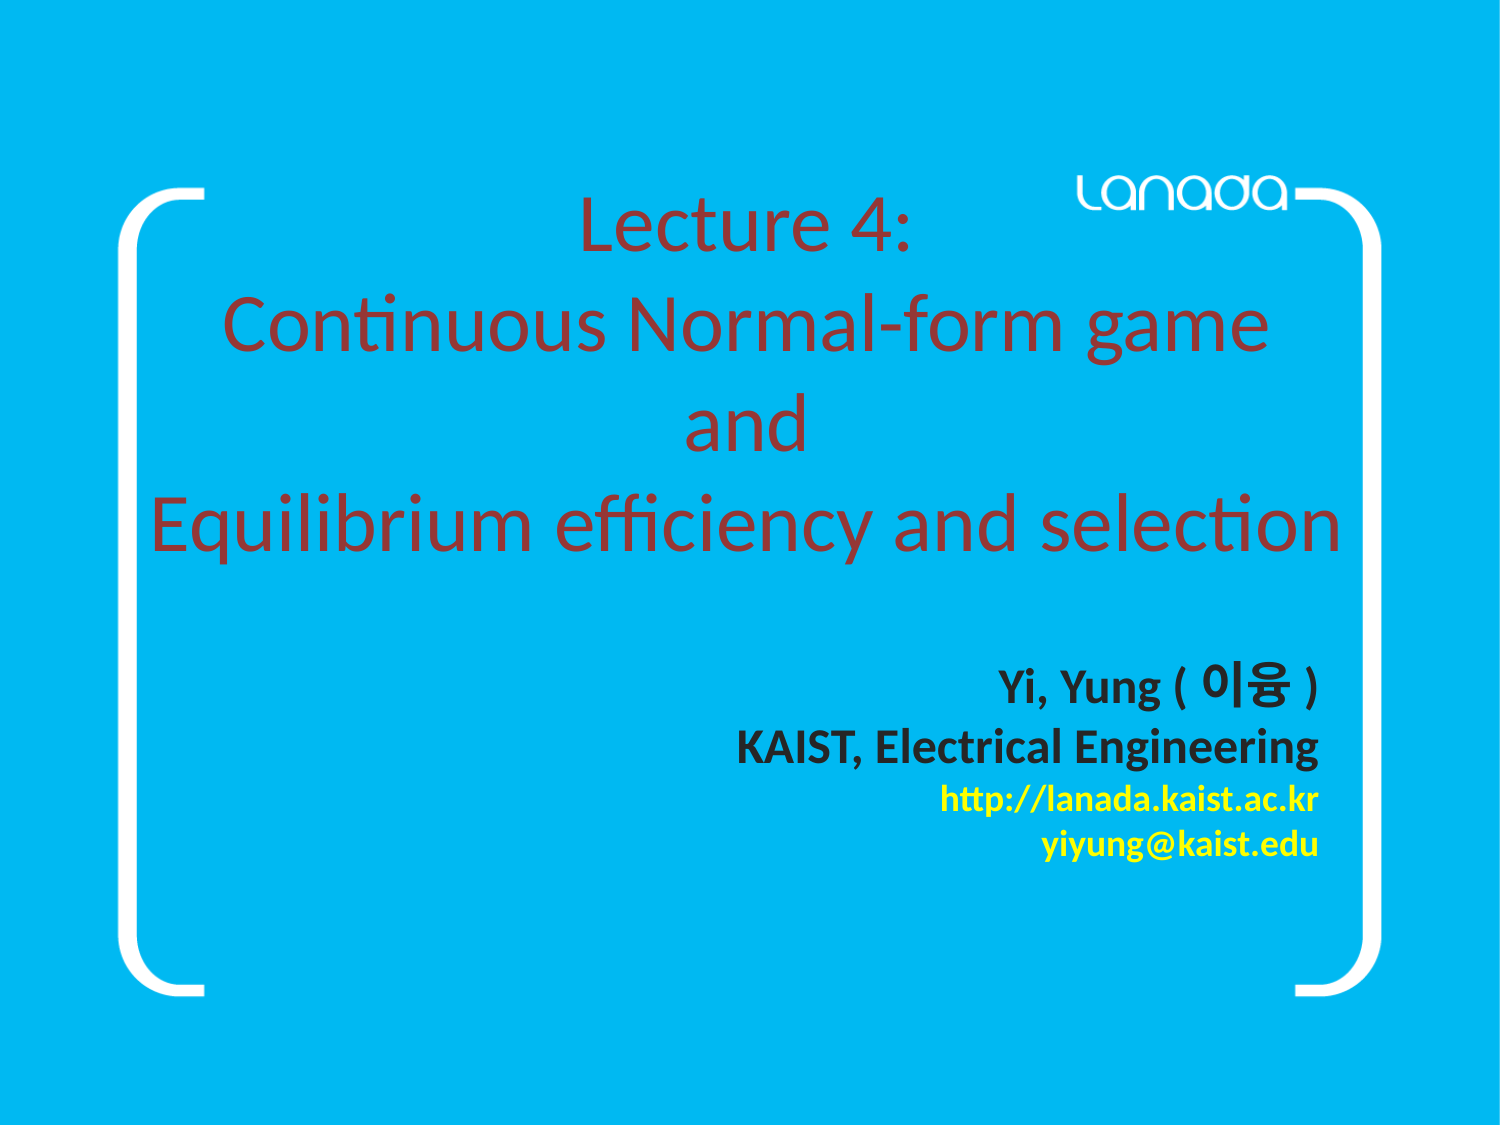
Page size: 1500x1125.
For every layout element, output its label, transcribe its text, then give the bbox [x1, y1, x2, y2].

picture [302, 494, 308, 550]
picture [720, 511, 754, 551]
picture [1241, 494, 1249, 503]
picture [321, 512, 327, 550]
picture [1075, 511, 1109, 551]
picture [938, 511, 970, 550]
picture [558, 511, 592, 551]
picture [283, 512, 289, 550]
picture [804, 511, 833, 551]
picture [411, 494, 420, 503]
picture [1176, 511, 1205, 551]
picture [156, 498, 186, 550]
picture [763, 511, 795, 550]
title Lecture 4: Continuous Normal-form game and Equilibrium efficiency and selection [76, 160, 1418, 468]
picture [238, 512, 269, 551]
picture [319, 494, 328, 503]
picture [383, 511, 404, 550]
picture [596, 494, 654, 550]
picture [1305, 511, 1337, 550]
picture [339, 494, 373, 551]
picture [704, 512, 710, 550]
picture [1295, 468, 1381, 996]
picture [1120, 494, 1126, 550]
picture [475, 511, 529, 550]
picture [1043, 511, 1068, 551]
picture [702, 494, 711, 503]
picture [896, 511, 926, 551]
picture [1259, 511, 1295, 551]
picture [281, 494, 290, 503]
picture [664, 511, 693, 551]
picture [118, 468, 204, 996]
picture [647, 494, 656, 503]
picture [838, 512, 872, 564]
picture [193, 511, 226, 564]
picture [1135, 511, 1169, 551]
picture [431, 512, 462, 551]
picture [413, 512, 419, 550]
picture [1210, 499, 1248, 551]
picture [980, 494, 1013, 551]
